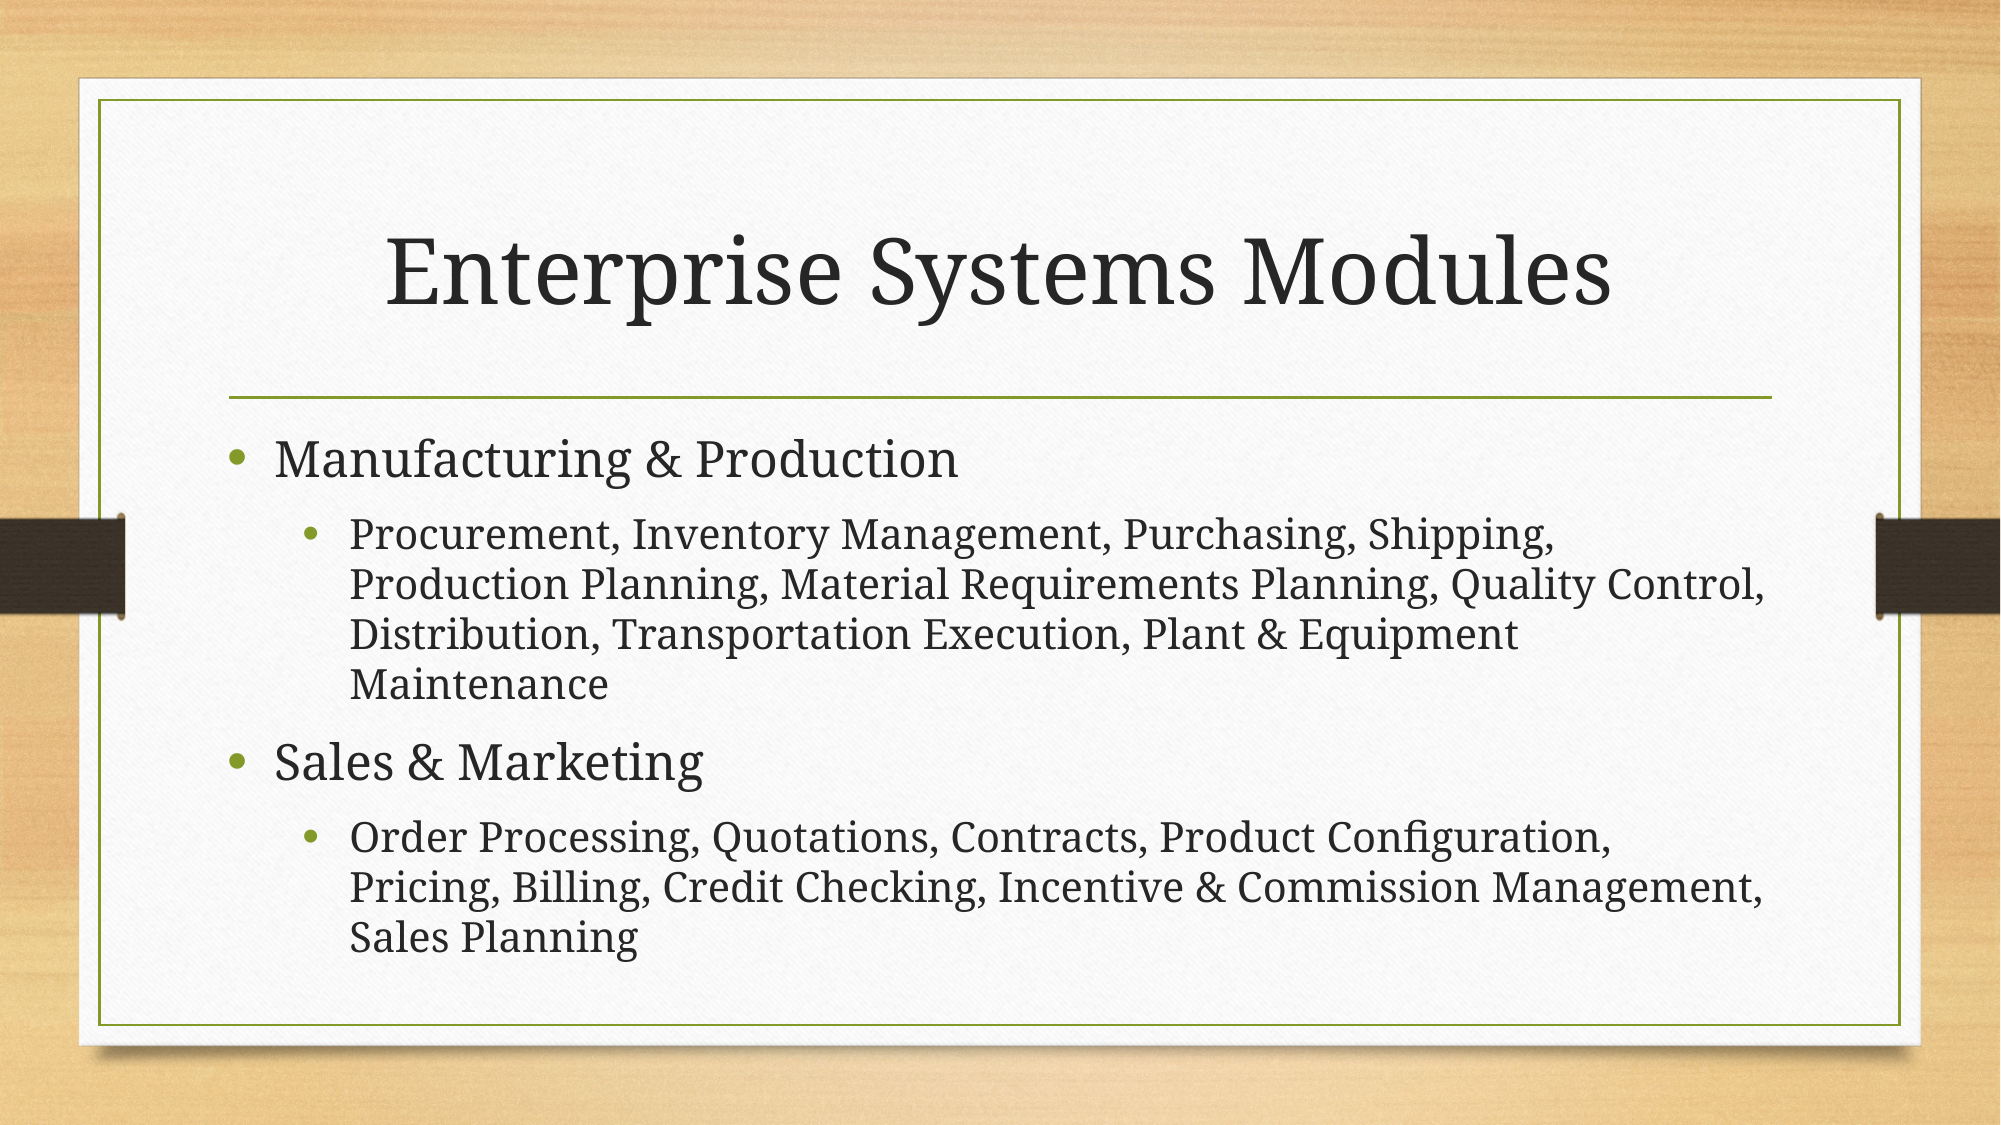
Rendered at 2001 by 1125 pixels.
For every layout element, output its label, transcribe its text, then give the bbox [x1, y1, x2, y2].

list Manufacturing & Production Procurement, Inventory Management, Purchasing, Shipping, Production Planning, Material Requirements Planning, Quality Control, Distribution, Transportation Execution, Plant & Equipment Maintenance Sales & Marketing Order Processing, Quotations, Contracts, Product Configuration, Pricing, Billing, Credit Checking, Incentive & Commission Management, Sales Planning [212, 419, 1788, 964]
title Enterprise Systems Modules [212, 161, 1788, 375]
picture [0, 0, 2001, 1125]
